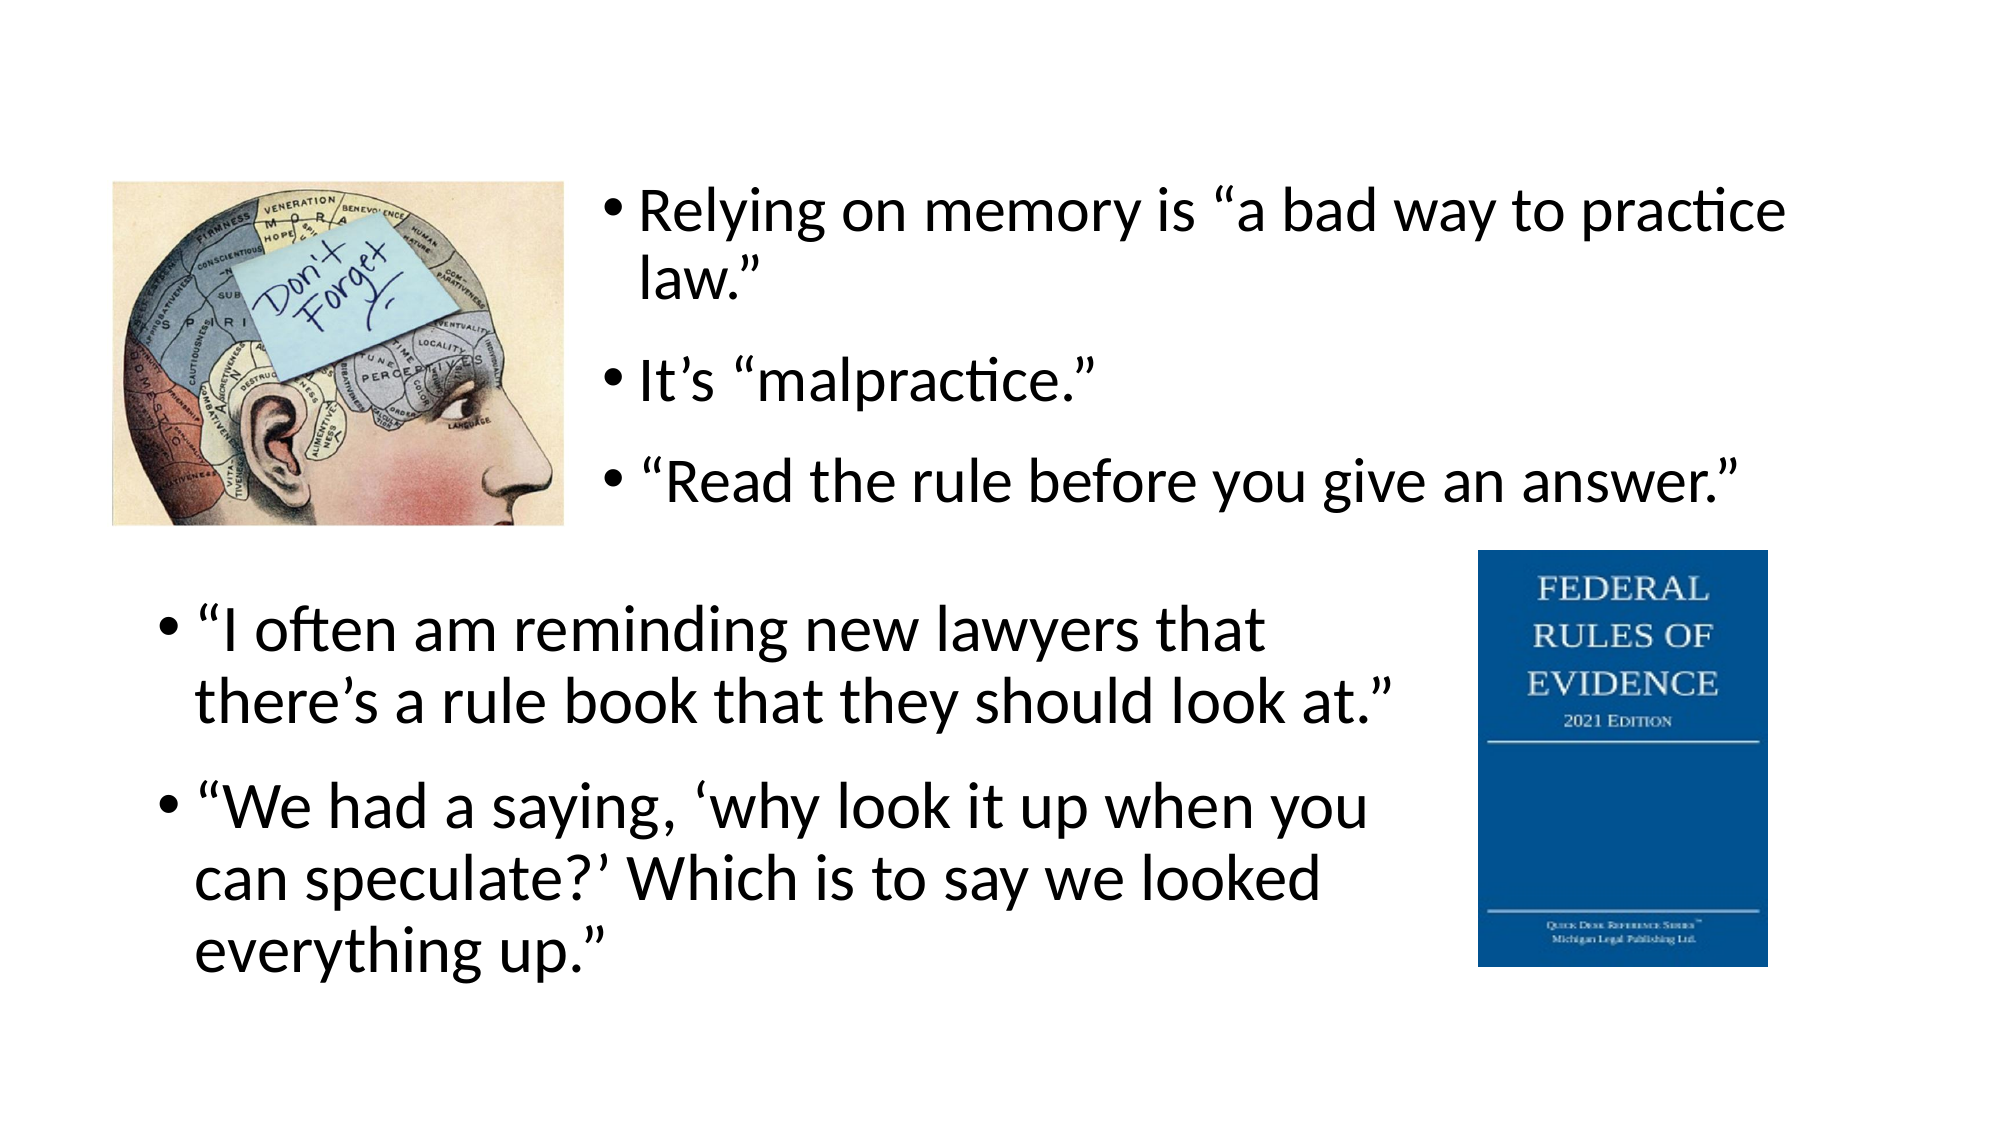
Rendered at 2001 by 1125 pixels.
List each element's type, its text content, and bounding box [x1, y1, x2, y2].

picture [1478, 550, 1768, 967]
picture [107, 180, 569, 527]
list Relying on memory is “a bad way to practice law.” It’s “malpractice.” “Read the rule before you give an answer.” [587, 168, 1863, 527]
text_box “I often am reminding new lawyers that there’s a rule book that they should look at.” “We had a saying, ‘why look it up when you can speculate?’ Which is to say we looked everything up.” [142, 586, 1437, 1040]
